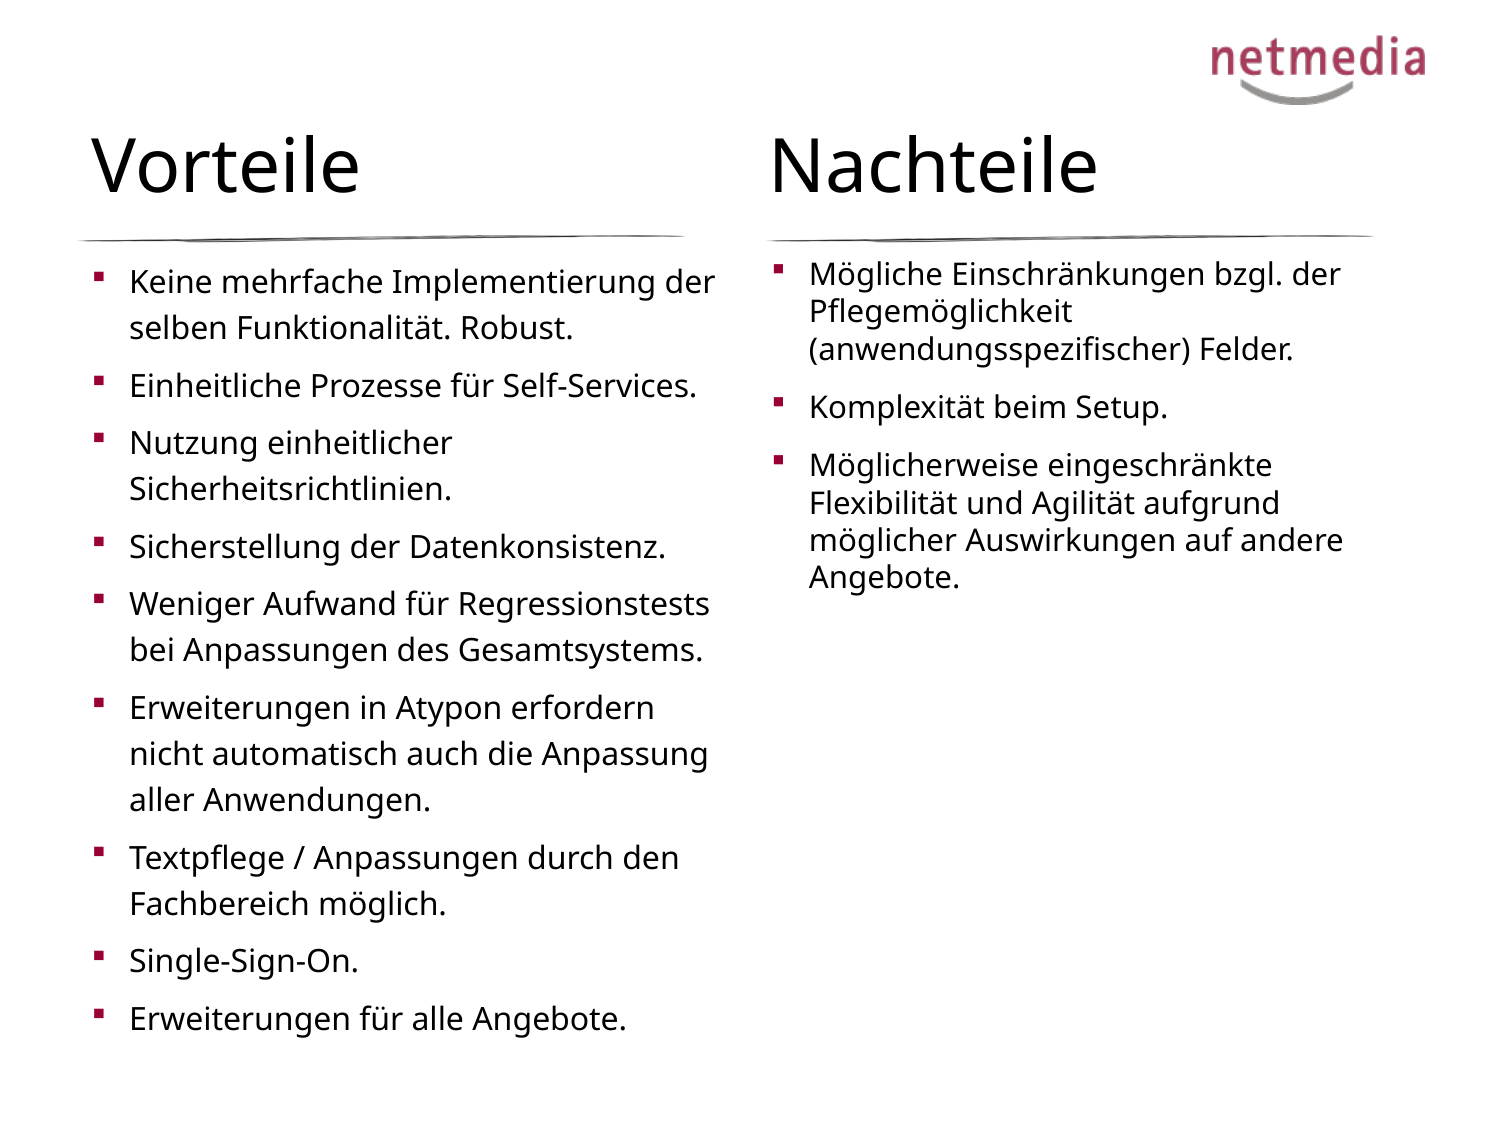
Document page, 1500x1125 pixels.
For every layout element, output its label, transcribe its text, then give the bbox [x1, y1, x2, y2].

list Keine mehrfache Implementierung der selben Funktionalität. Robust. Einheitliche Prozesse für Self-Services. Nutzung einheitlicher Sicherheitsrichtlinien. Sicherstellung der Datenkonsistenz. Weniger Aufwand für Regressionstests bei Anpassungen des Gesamtsystems. Erweiterungen in Atypon erfordern nicht automatisch auch die Anpassung aller Anwendungen. Textpflege / Anpassungen durch den Fachbereich möglich. Single-Sign-On. Erweiterungen für alle Angebote. [76, 246, 732, 1091]
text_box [756, 228, 1383, 265]
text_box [67, 228, 694, 265]
title Vorteile Nachteile [76, 59, 1371, 278]
text_box Mögliche Einschränkungen bzgl. der Pflegemöglichkeit (anwendungsspezifischer) Felder. Komplexität beim Setup. Möglicherweise eingeschränkte Flexibilität und Agilität aufgrund möglicher Auswirkungen auf andere Angebote. [756, 246, 1412, 1091]
picture [1212, 35, 1425, 105]
